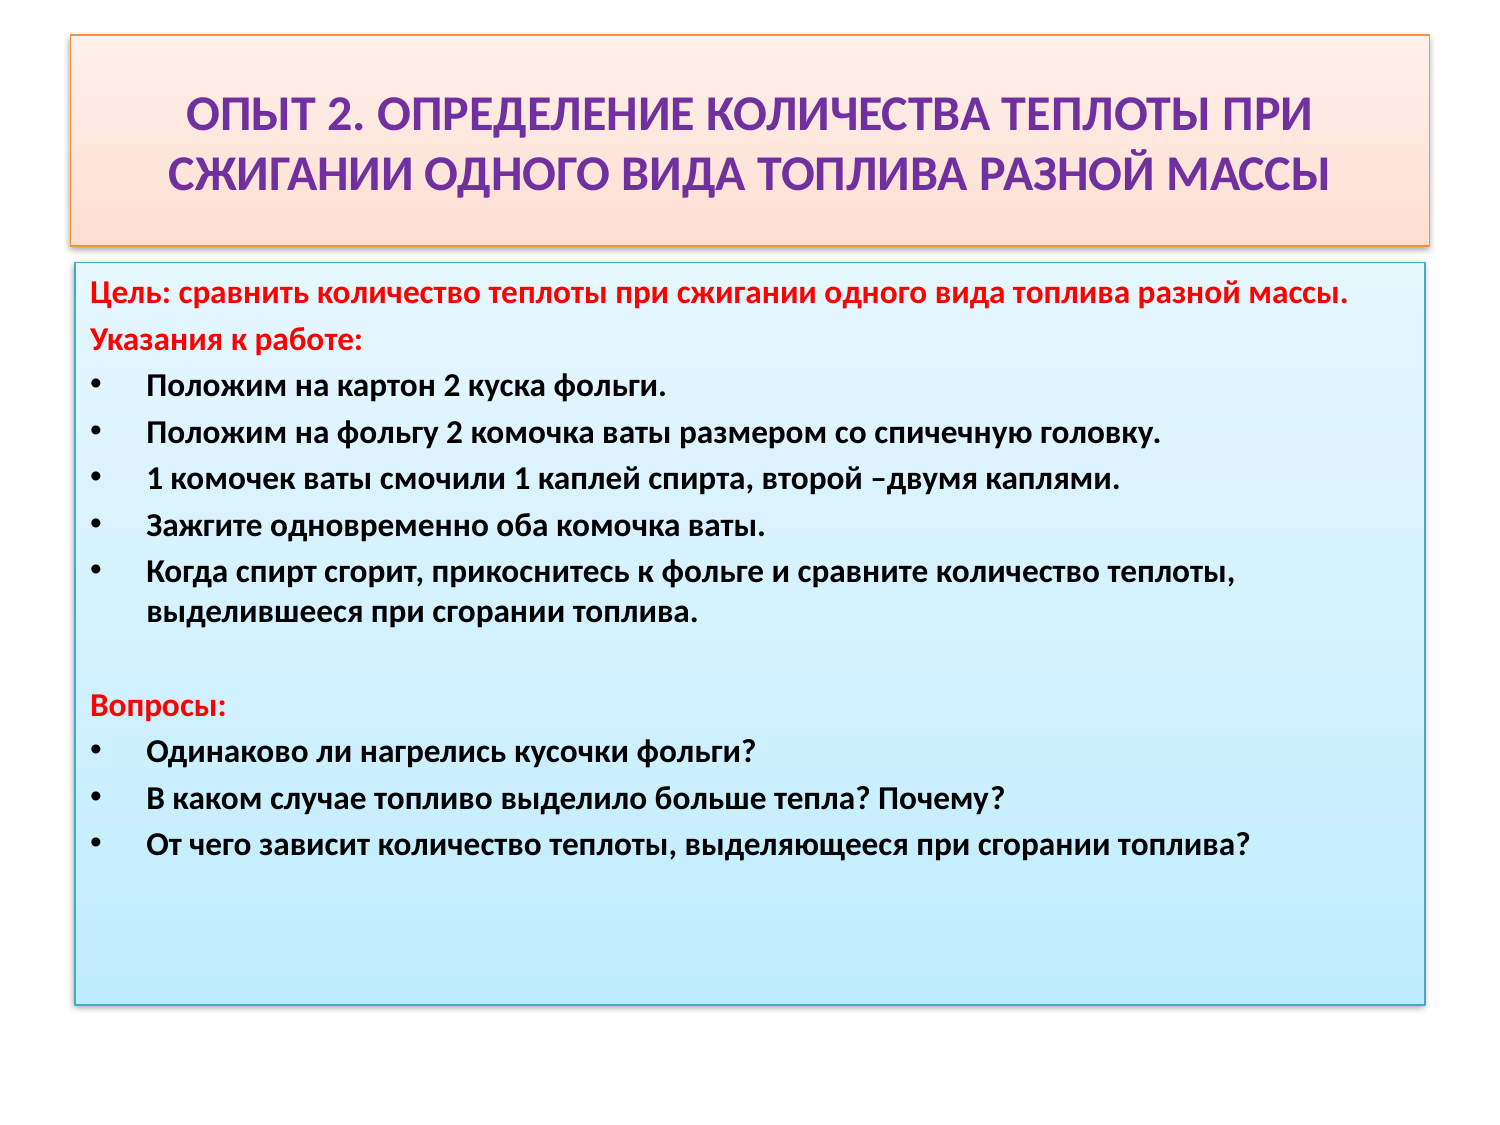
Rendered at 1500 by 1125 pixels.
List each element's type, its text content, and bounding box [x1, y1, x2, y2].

list Цель: сравнить количество теплоты при сжигании одного вида топлива разной массы. Указания к работе: Положим на картон 2 куска фольги. Положим на фольгу 2 комочка ваты размером со спичечную головку. 1 комочек ваты смочили 1 каплей спирта, второй –двумя каплями. Зажгите одновременно оба комочка ваты. Когда спирт сгорит, прикоснитесь к фольге и сравните количество теплоты, выделившееся при сгорании топлива. Вопросы: Одинаково ли нагрелись кусочки фольги? В каком случае топливо выделило больше тепла? Почему? От чего зависит количество теплоты, выделяющееся при сгорании топлива? [74, 262, 1426, 1006]
title ОПЫТ 2. ОПРЕДЕЛЕНИЕ КОЛИЧЕСТВА ТЕПЛОТЫ ПРИ СЖИГАНИИ ОДНОГО ВИДА ТОПЛИВА РАЗНОЙ МАССЫ [70, 34, 1430, 247]
